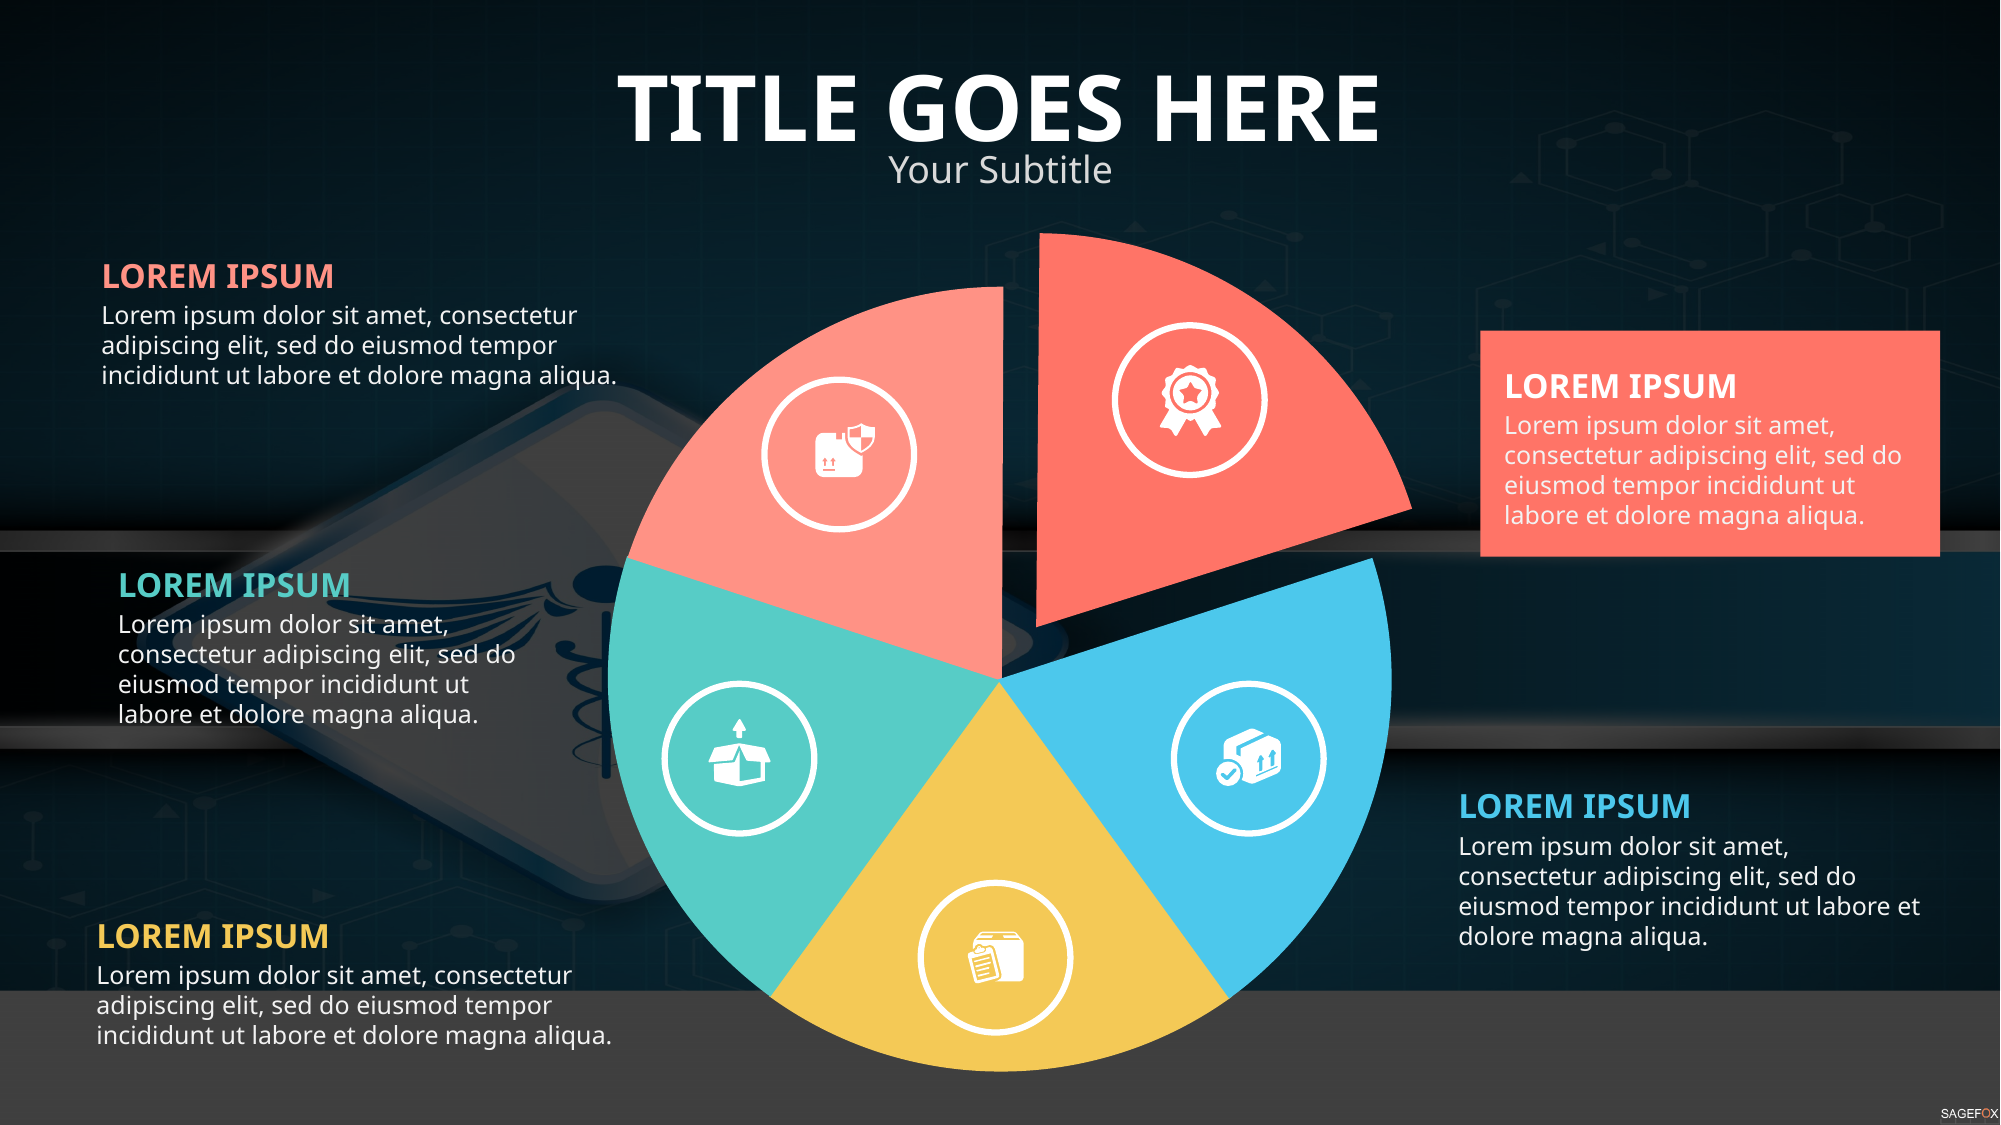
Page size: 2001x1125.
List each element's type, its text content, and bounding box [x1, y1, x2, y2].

text_box LOREM IPSUM Lorem ipsum dolor sit amet, consectetur adipiscing elit, sed do eiusmod tempor incididunt ut labore et dolore magna aliqua. [81, 907, 657, 1058]
text_box [1223, 728, 1281, 784]
text_box [732, 718, 746, 739]
text_box [626, 285, 1005, 681]
text_box LOREM IPSUM Lorem ipsum dolor sit amet, consectetur adipiscing elit, sed do eiusmod tempor incididunt ut labore et dolore magna aliqua. [86, 247, 662, 397]
text_box [663, 682, 816, 835]
text_box [1113, 324, 1266, 477]
text_box [606, 554, 999, 999]
text_box [919, 881, 1072, 1034]
text_box [1172, 682, 1325, 835]
text_box [1035, 232, 1414, 629]
text_box [815, 423, 875, 478]
text_box [967, 931, 1024, 984]
text_box [1479, 330, 1941, 558]
text_box [771, 685, 1230, 1073]
picture [0, 0, 2001, 1125]
text_box LOREM IPSUM Lorem ipsum dolor sit amet, consectetur adipiscing elit, sed do eiusmod tempor incididunt ut labore et dolore magna aliqua. [103, 556, 562, 737]
text_box [763, 378, 916, 531]
text_box LOREM IPSUM Lorem ipsum dolor sit amet, consectetur adipiscing elit, sed do eiusmod tempor incididunt ut labore et dolore magna aliqua. [1489, 357, 1943, 537]
text_box LOREM IPSUM Lorem ipsum dolor sit amet, consectetur adipiscing elit, sed do eiusmod tempor incididunt ut labore et dolore magna aliqua. [1443, 778, 1941, 958]
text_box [548, 42, 1452, 199]
text_box [1216, 761, 1241, 787]
text_box [708, 743, 771, 787]
text_box [995, 556, 1393, 1000]
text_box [1159, 364, 1222, 437]
